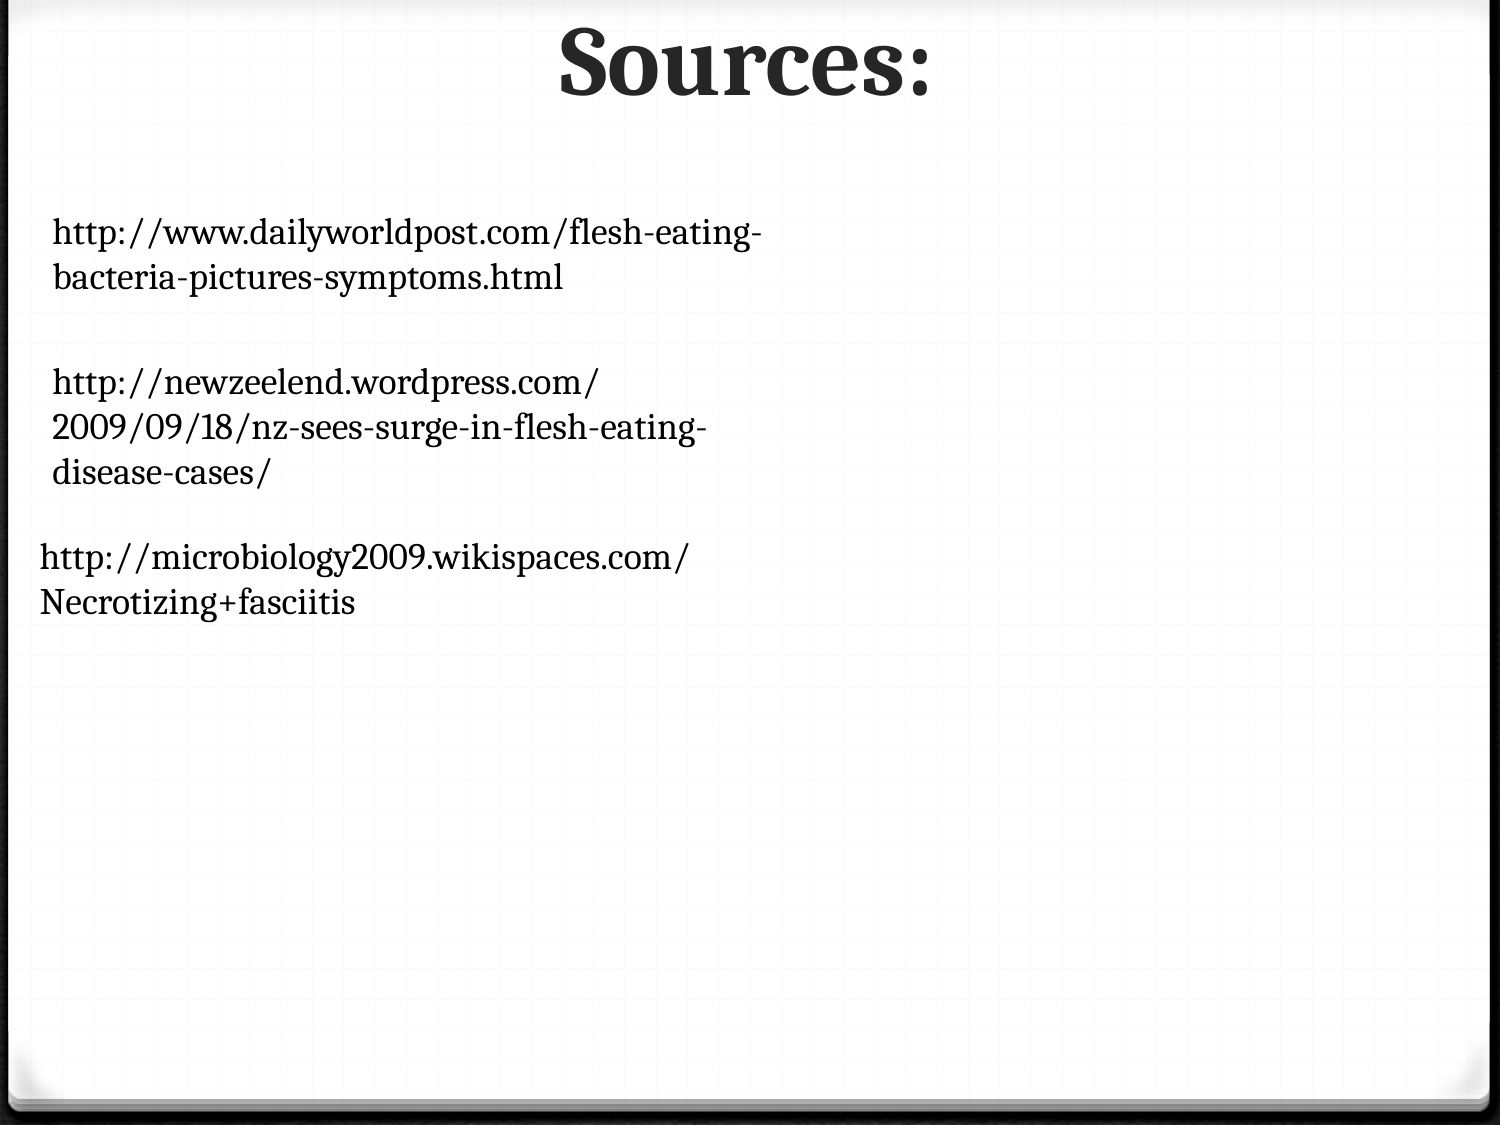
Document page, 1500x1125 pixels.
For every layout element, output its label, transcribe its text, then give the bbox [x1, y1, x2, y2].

text_box http://microbiology2009.wikispaces.com/Necrotizing+fasciitis [24, 524, 775, 630]
picture [0, 0, 1500, 1125]
title Sources: [87, 0, 1407, 175]
text_box http://newzeelend.wordpress.com/2009/09/18/nz-sees-surge-in-flesh-eating-disease-cases/ [37, 349, 788, 500]
text_box http://www.dailyworldpost.com/flesh-eating-bacteria-pictures-symptoms.html [37, 199, 788, 305]
